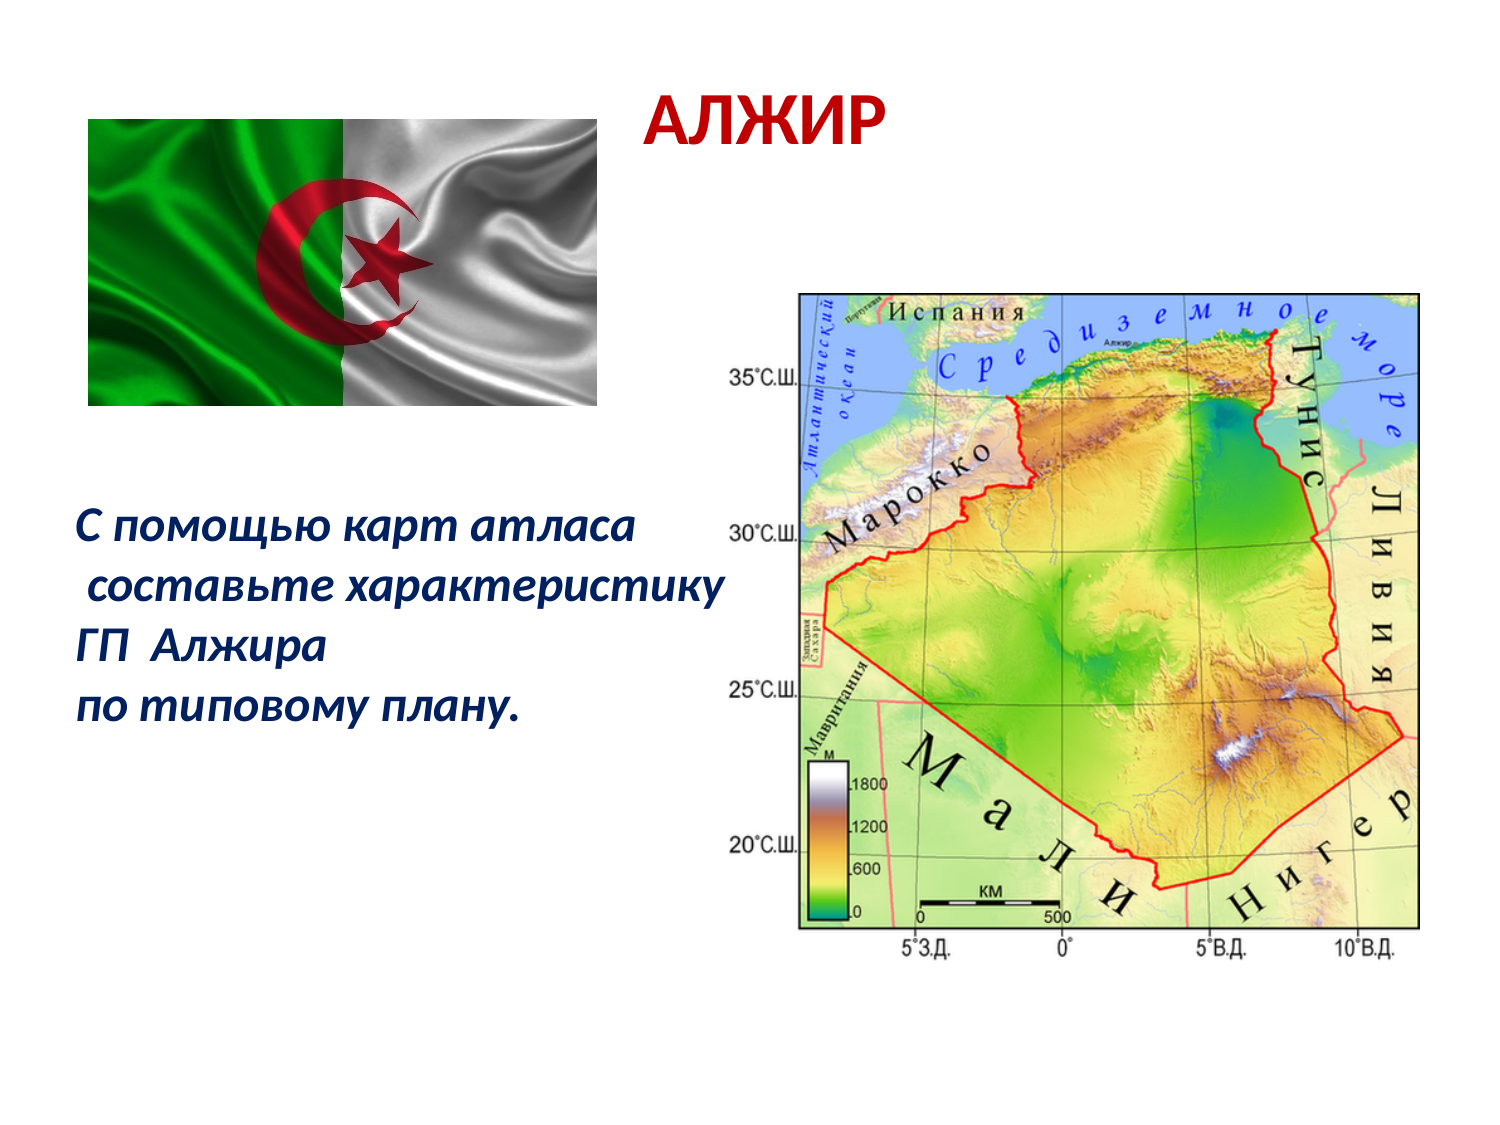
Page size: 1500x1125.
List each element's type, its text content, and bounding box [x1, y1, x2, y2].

picture [728, 293, 1420, 962]
picture [88, 119, 597, 406]
text_box АЛЖИР [628, 62, 903, 168]
text_box С помощью карт атласа составьте характеристику ГП Алжира по типовому плану. [60, 483, 728, 739]
